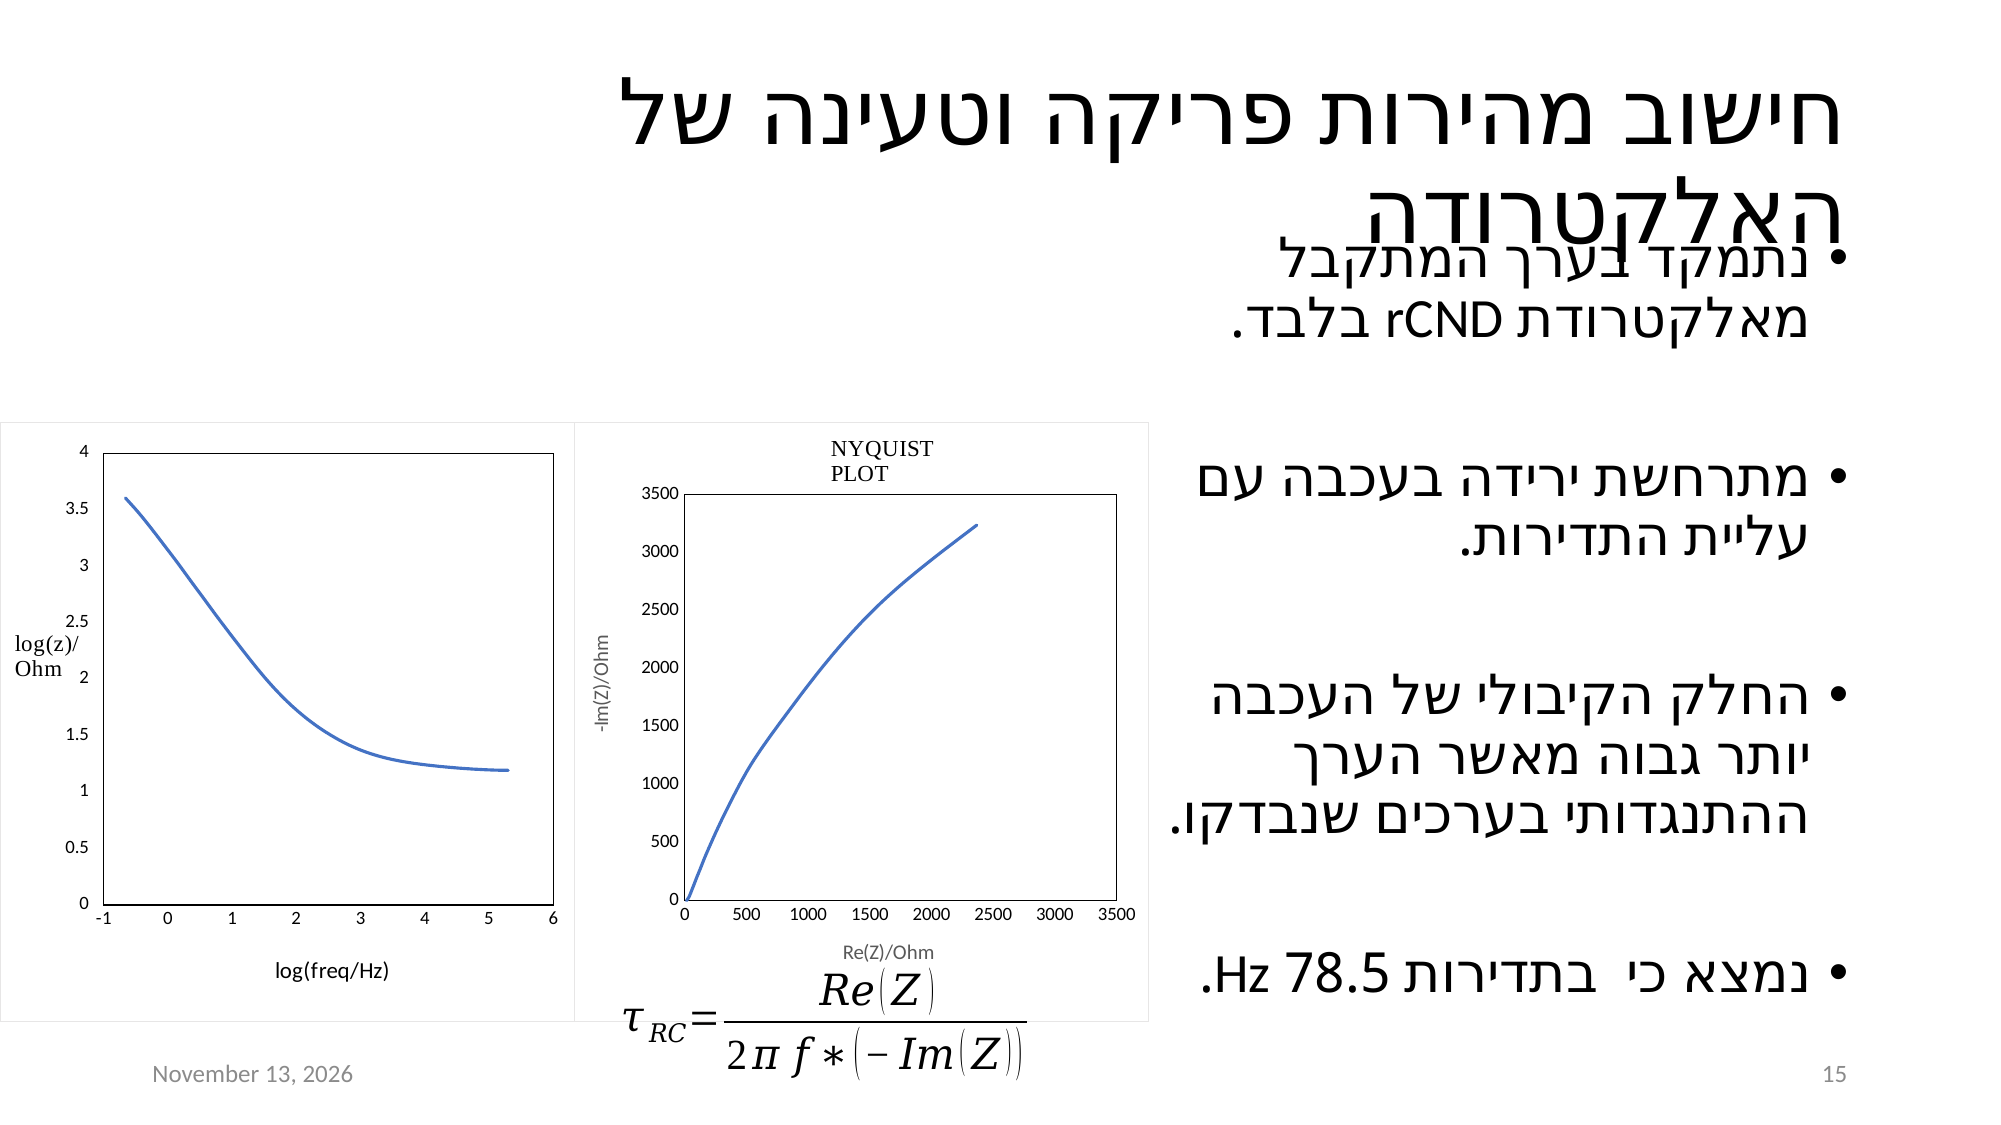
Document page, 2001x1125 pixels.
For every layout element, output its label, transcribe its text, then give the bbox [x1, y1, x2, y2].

title חישוב מהירות פריקה וטעינה של האלקטרודה [137, 55, 1863, 273]
slide_number 15 [1412, 1042, 1863, 1103]
slide_number כ"ז אייר תשפ"א [137, 1042, 588, 1103]
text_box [0, 422, 1149, 1022]
